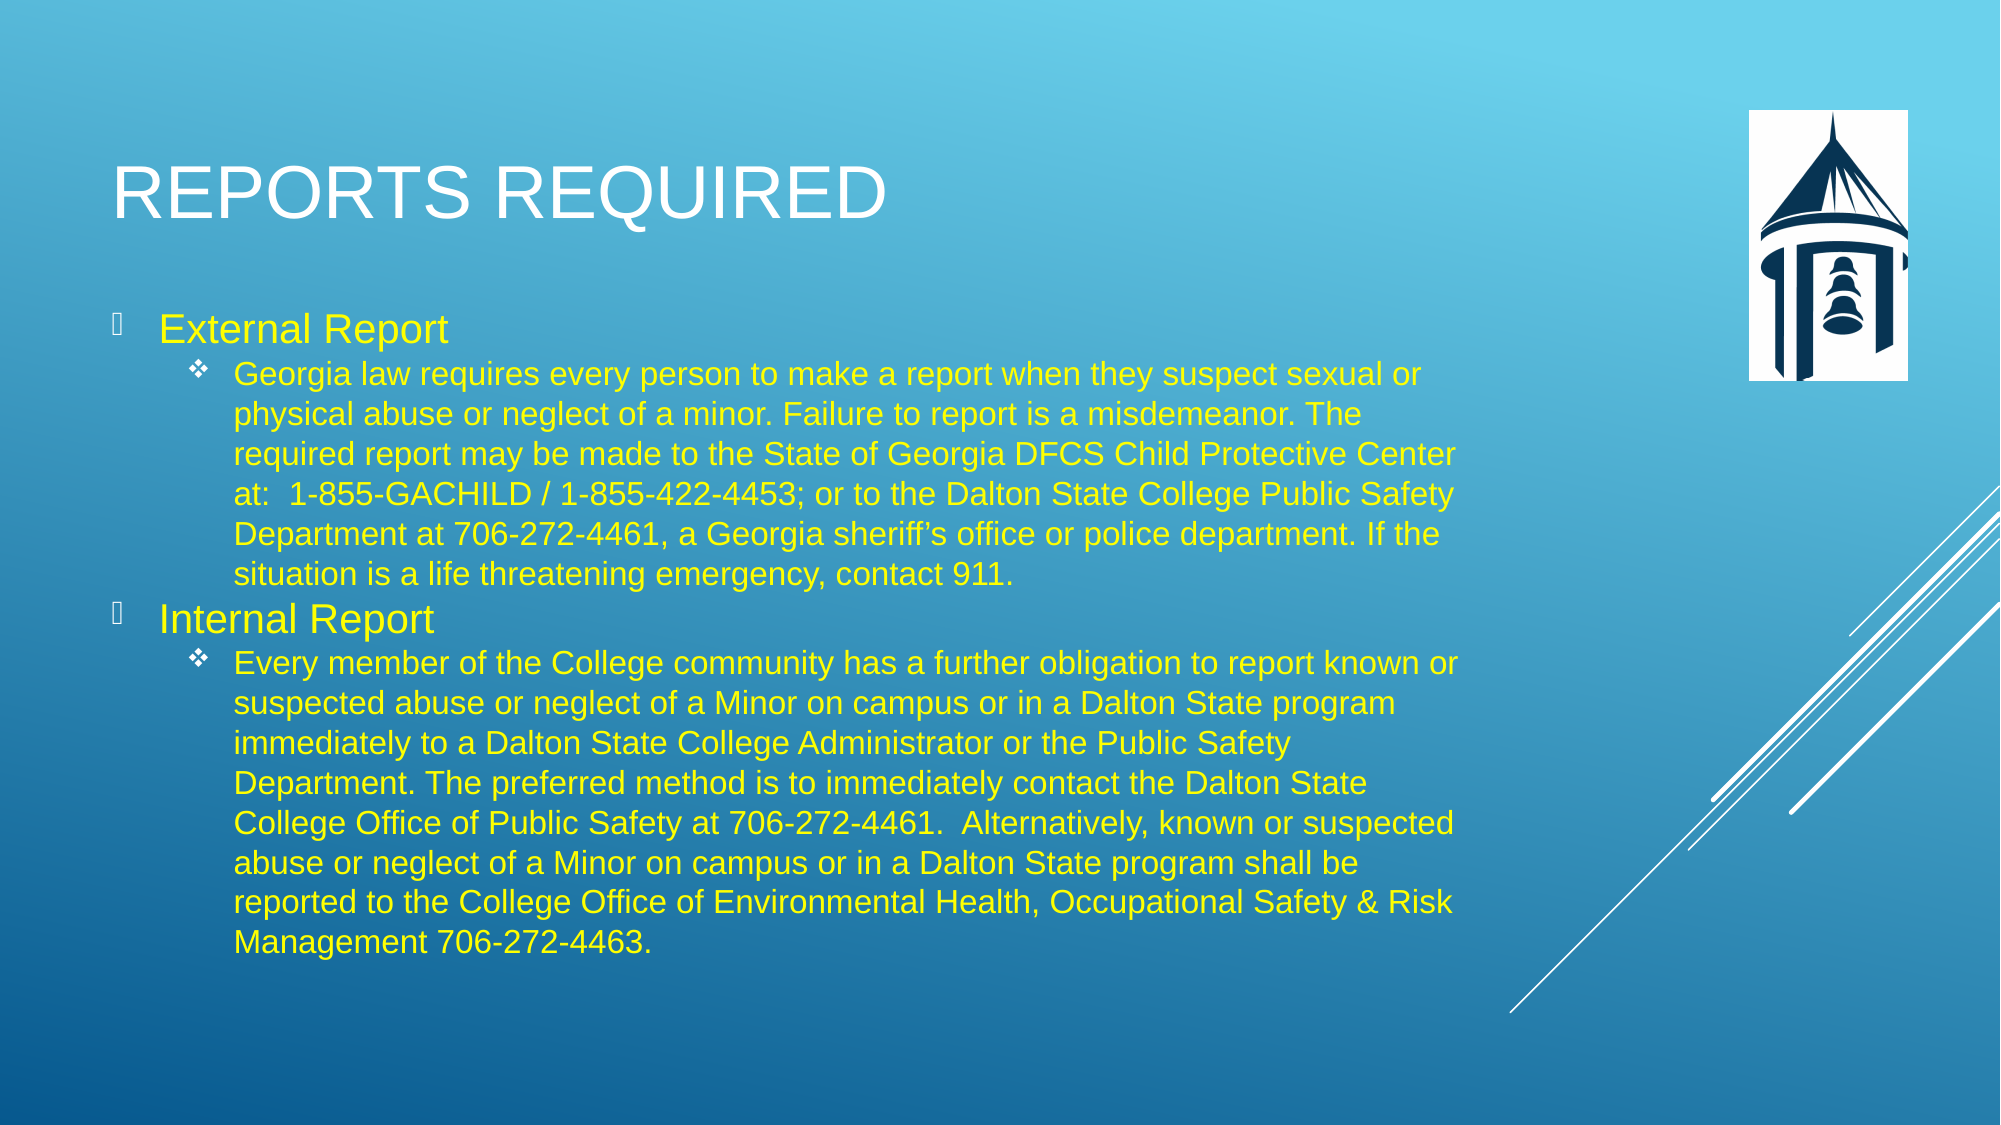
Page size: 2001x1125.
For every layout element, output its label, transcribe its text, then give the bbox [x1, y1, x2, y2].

list External Report Georgia law requires every person to make a report when they suspect sexual or physical abuse or neglect of a minor. Failure to report is a misdemeanor. The required report may be made to the State of Georgia DFCS Child Protective Center at: 1-855-GACHILD / 1-855-422-4453; or to the Dalton State College Public Safety Department at 706-272-4461, a Georgia sheriff’s office or police department. If the situation is a life threatening emergency, contact 911. Internal Report Every member of the College community has a further obligation to report known or suspected abuse or neglect of a Minor on campus or in a Dalton State program immediately to a Dalton State College Administrator or the Public Safety Department. The preferred method is to immediately contact the Dalton State College Office of Public Safety at 706-272-4461. Alternatively, known or suspected abuse or neglect of a Minor on campus or in a Dalton State program shall be reported to the College Office of Environmental Health, Occupational Safety & Risk Management 706-272-4463. [96, 267, 1497, 1125]
title Reports required [96, 110, 1497, 267]
picture [1749, 110, 1909, 381]
